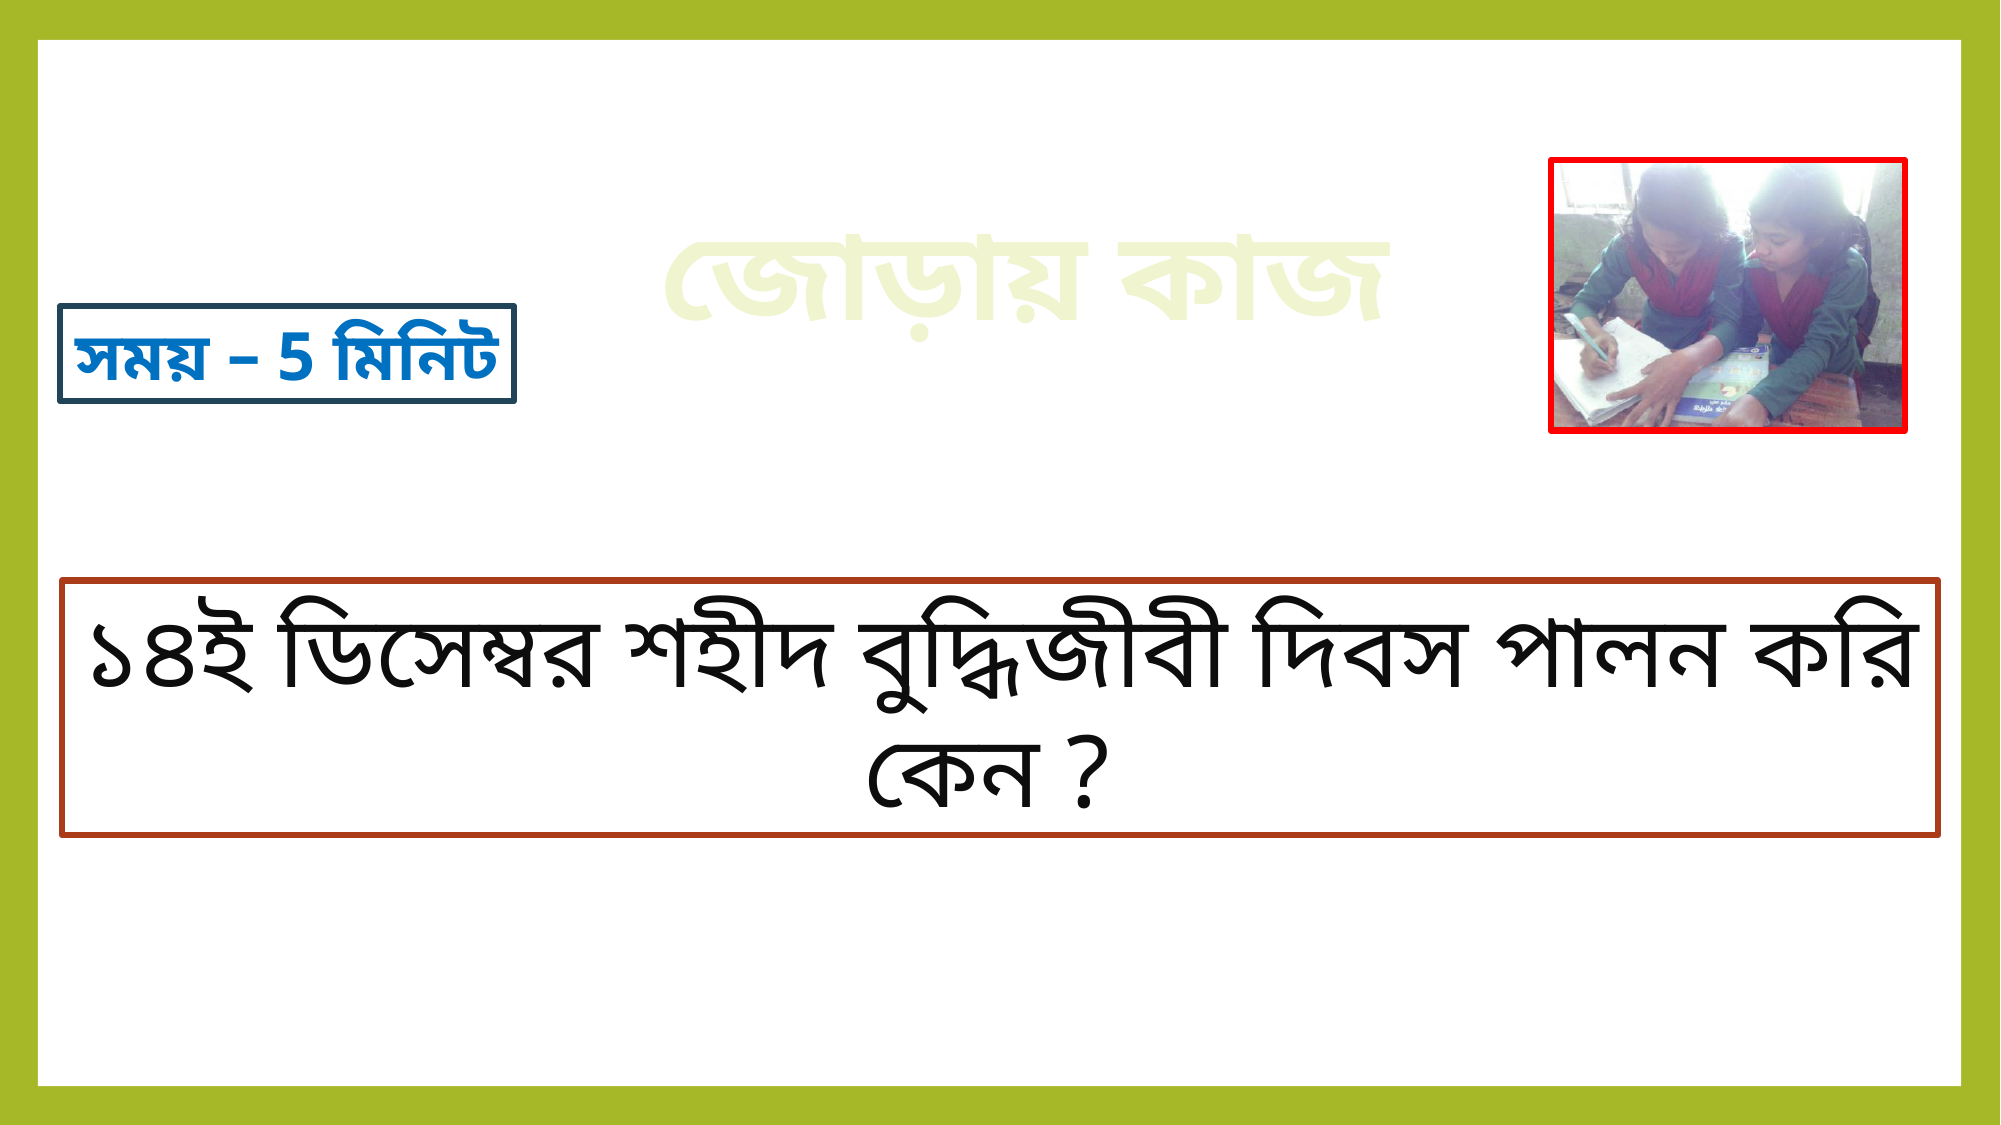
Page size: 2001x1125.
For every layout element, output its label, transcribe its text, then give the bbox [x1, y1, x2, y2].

text_box জোড়ায় কাজ [645, 187, 1406, 353]
text_box ১৪ই ডিসেম্বর শহীদ বুদ্ধিজীবী দিবস পালন করি কেন ? [61, 580, 1939, 836]
picture [1553, 162, 1902, 428]
text_box সময় – 5 মিনিট [60, 306, 514, 402]
